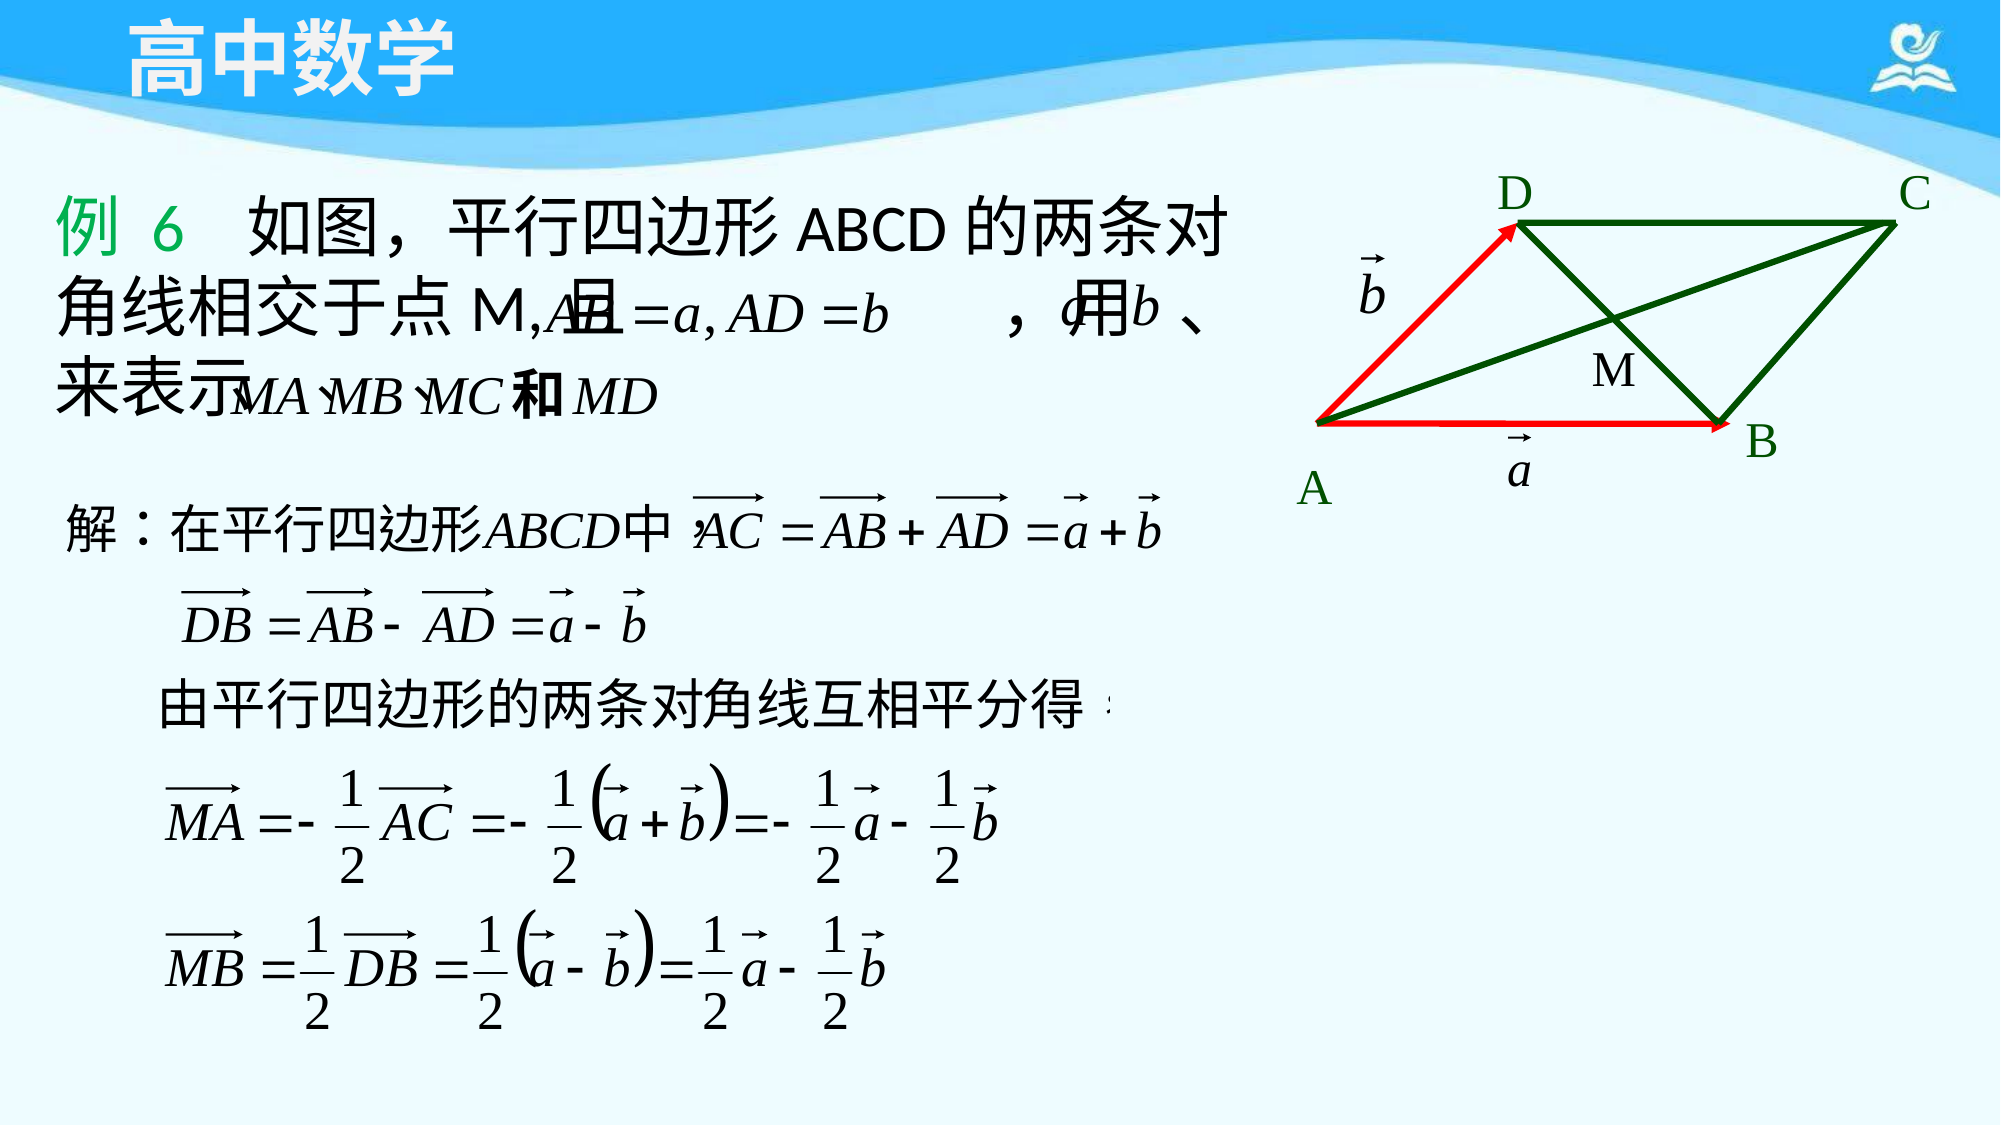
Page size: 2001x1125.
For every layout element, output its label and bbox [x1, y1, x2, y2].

text_box [39, 177, 1281, 436]
text_box [58, 482, 1173, 1041]
text_box [1281, 151, 1944, 523]
picture [0, 0, 2001, 1125]
